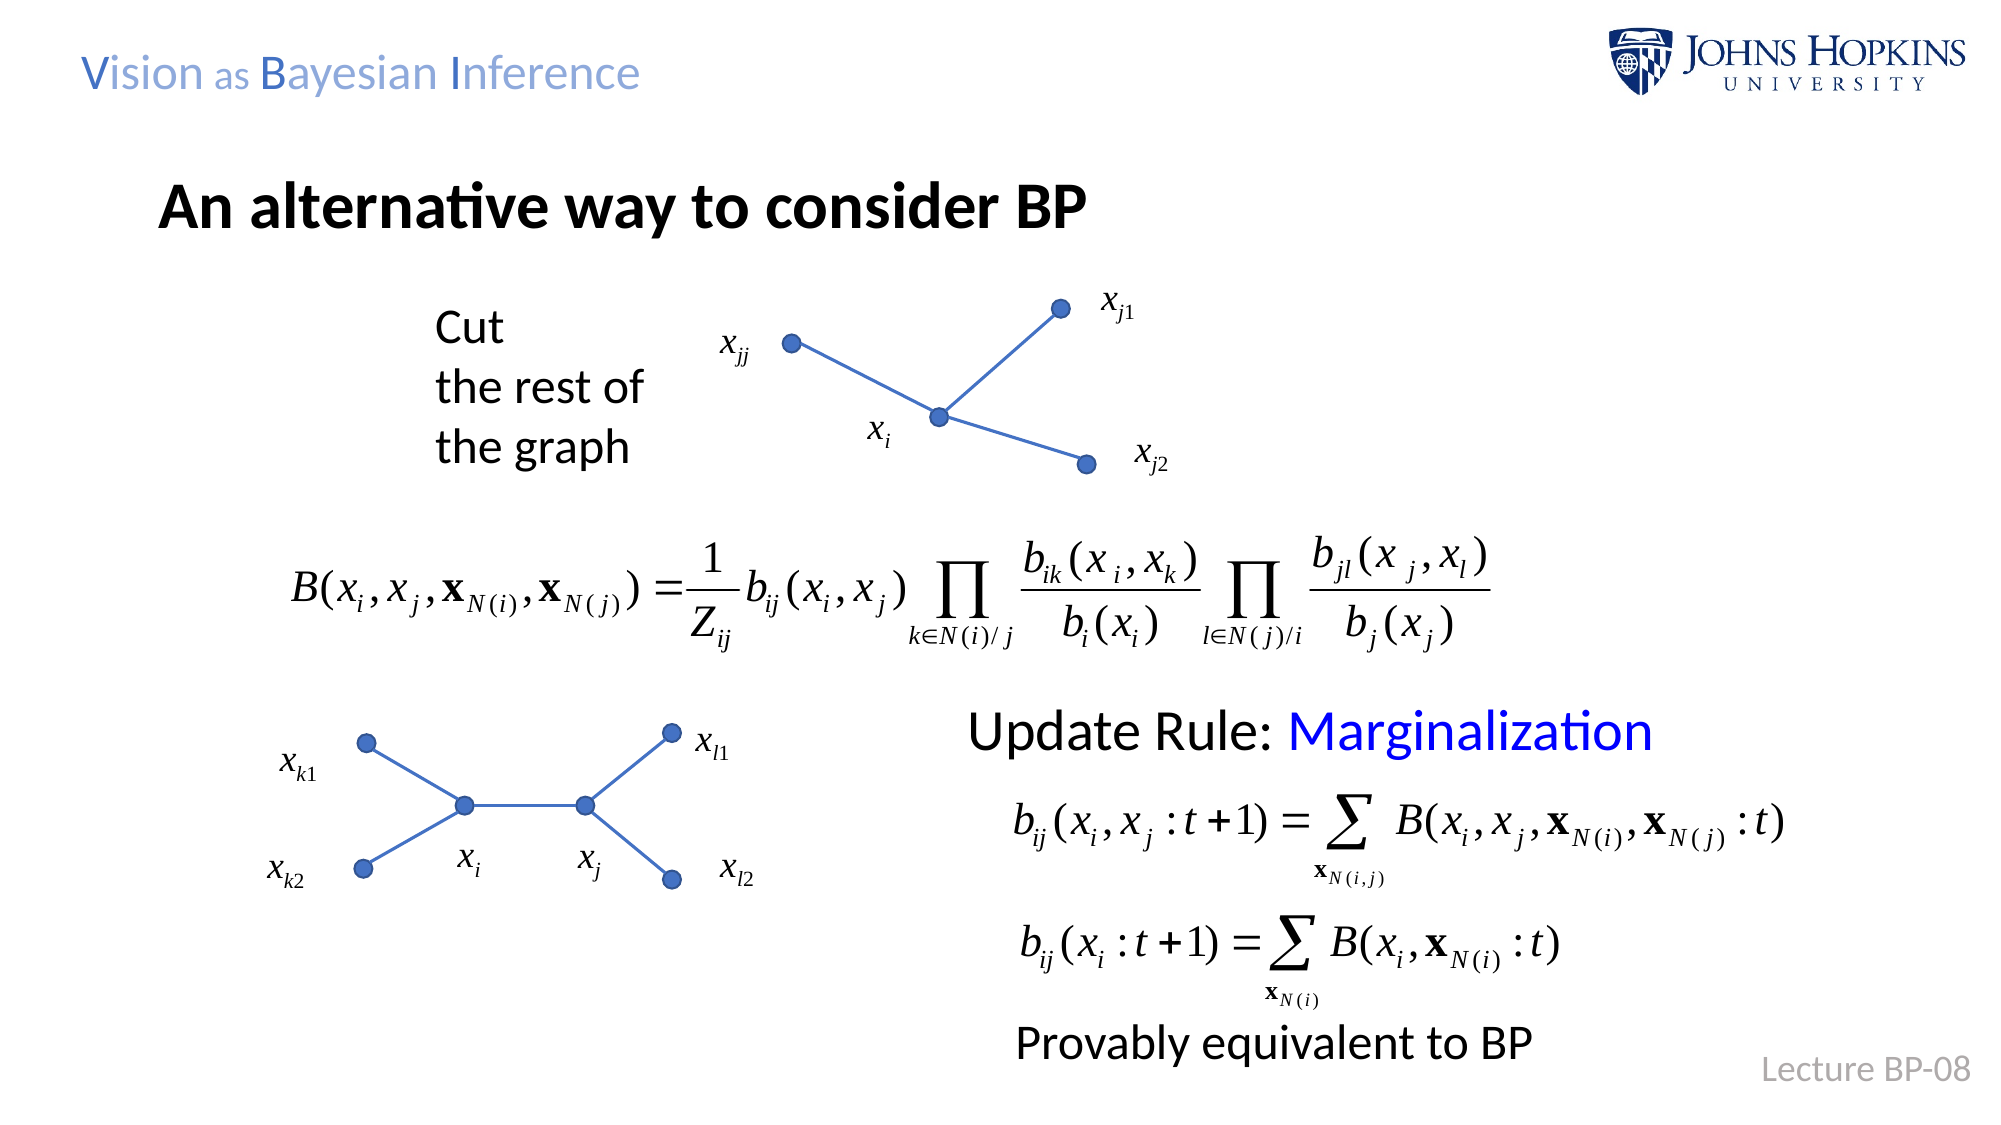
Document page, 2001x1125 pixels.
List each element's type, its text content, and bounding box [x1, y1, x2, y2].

picture [1595, 14, 1987, 109]
text_box xl2 [705, 832, 783, 899]
text_box [575, 795, 596, 816]
text_box xk1 [264, 727, 343, 793]
text_box [661, 722, 680, 744]
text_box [1007, 786, 1795, 899]
text_box xk2 [252, 834, 330, 900]
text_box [945, 314, 1055, 411]
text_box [948, 417, 1081, 459]
text_box xj1 [1086, 265, 1164, 332]
text_box xj [563, 823, 632, 890]
text_box Provably equivalent to BP [1000, 1002, 1801, 1078]
text_box [1050, 298, 1071, 319]
text_box xi [443, 822, 521, 889]
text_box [372, 749, 459, 800]
text_box Cut the rest of the graph [420, 285, 695, 481]
text_box [931, 407, 949, 428]
text_box An alternative way to consider BP [143, 154, 1838, 300]
text_box [661, 869, 683, 890]
text_box xjj [705, 308, 783, 375]
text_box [591, 811, 666, 874]
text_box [1014, 907, 1570, 1021]
text_box xj2 [1120, 417, 1198, 484]
text_box Lecture BP-08 [1746, 1036, 1987, 1097]
text_box [1076, 454, 1097, 475]
text_box xi [852, 411, 931, 461]
text_box [356, 733, 377, 754]
text_box [454, 795, 475, 816]
text_box [783, 333, 802, 354]
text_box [282, 522, 1501, 662]
text_box [353, 858, 374, 879]
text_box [369, 811, 459, 863]
text_box Update Rule: Marginalization [952, 684, 1753, 769]
text_box xl1 [680, 706, 758, 773]
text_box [591, 739, 666, 800]
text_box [800, 343, 933, 411]
